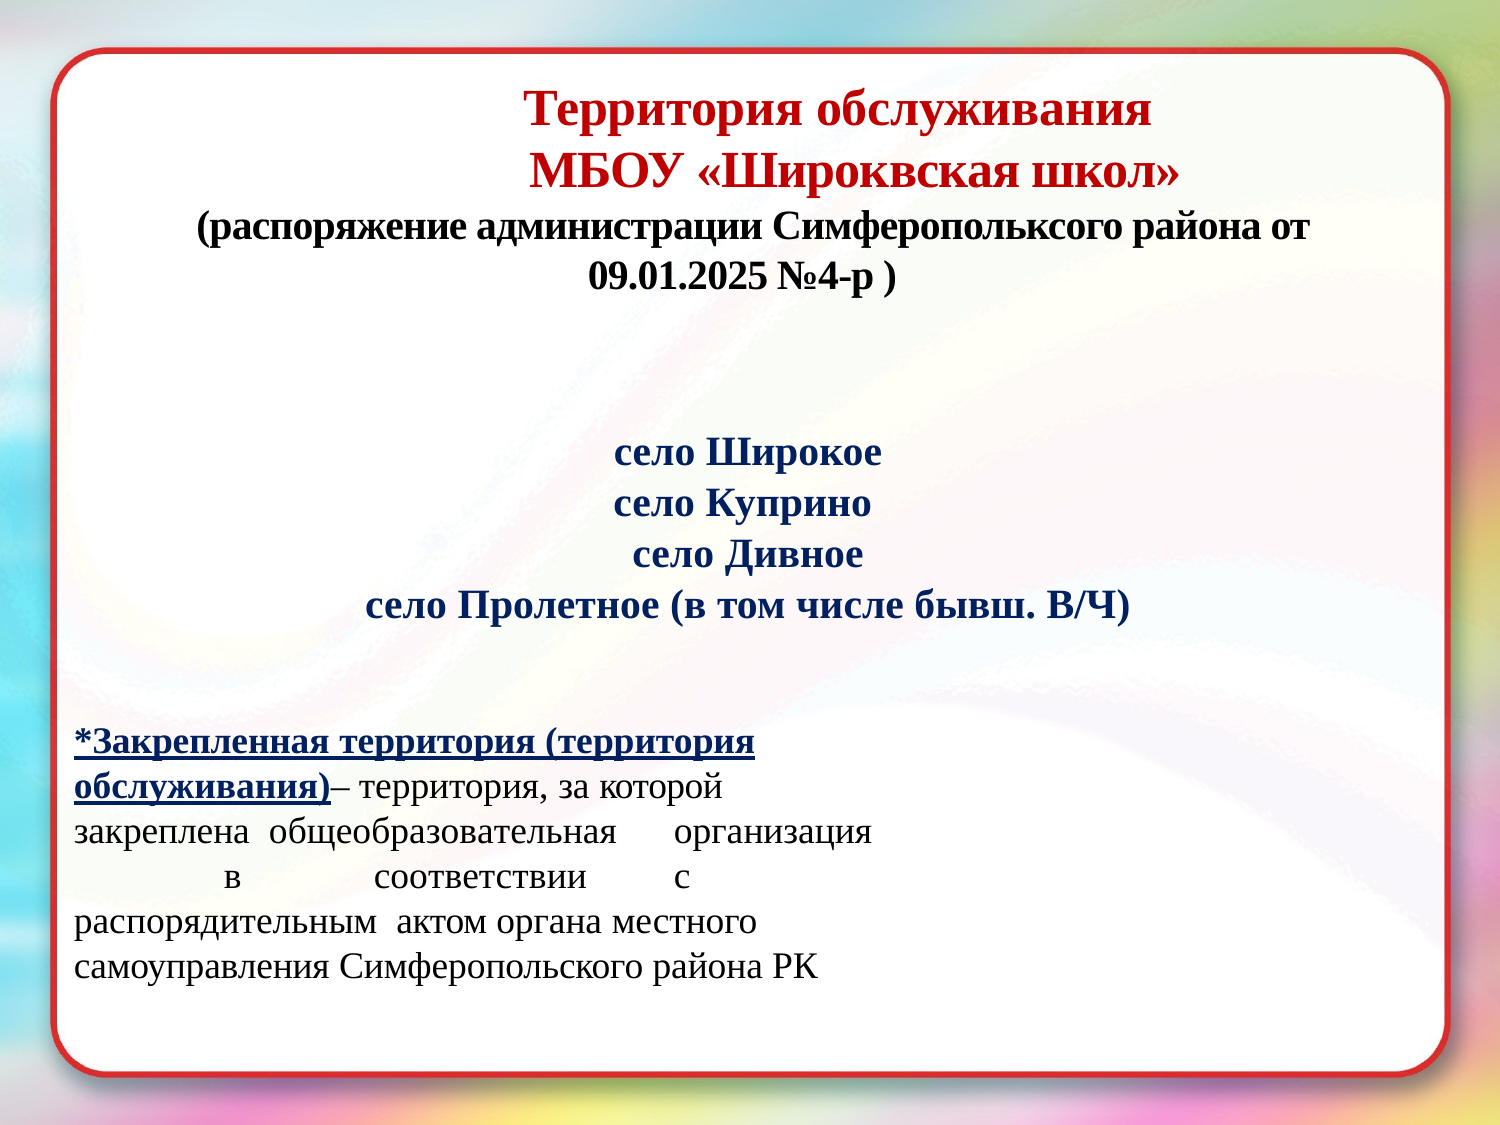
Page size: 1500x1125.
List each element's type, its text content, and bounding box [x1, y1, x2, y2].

text_box село Широкое село Куприно село Дивное село Пролетное (в том числе бывш. В/Ч) [89, 233, 1405, 672]
picture [0, 0, 1500, 1125]
title Территория обслуживания МБОУ «Широквская школ» (распоряжение администрации Симферопольксого района от 09.01.2025 №4-р ) [149, 70, 1354, 233]
text_box *Закрепленная территория (территория обслуживания)– территория, за которой закреплена общеобразовательная организация в соответствии с распорядительным актом органа местного самоуправления Симферопольского района РК [58, 708, 915, 972]
